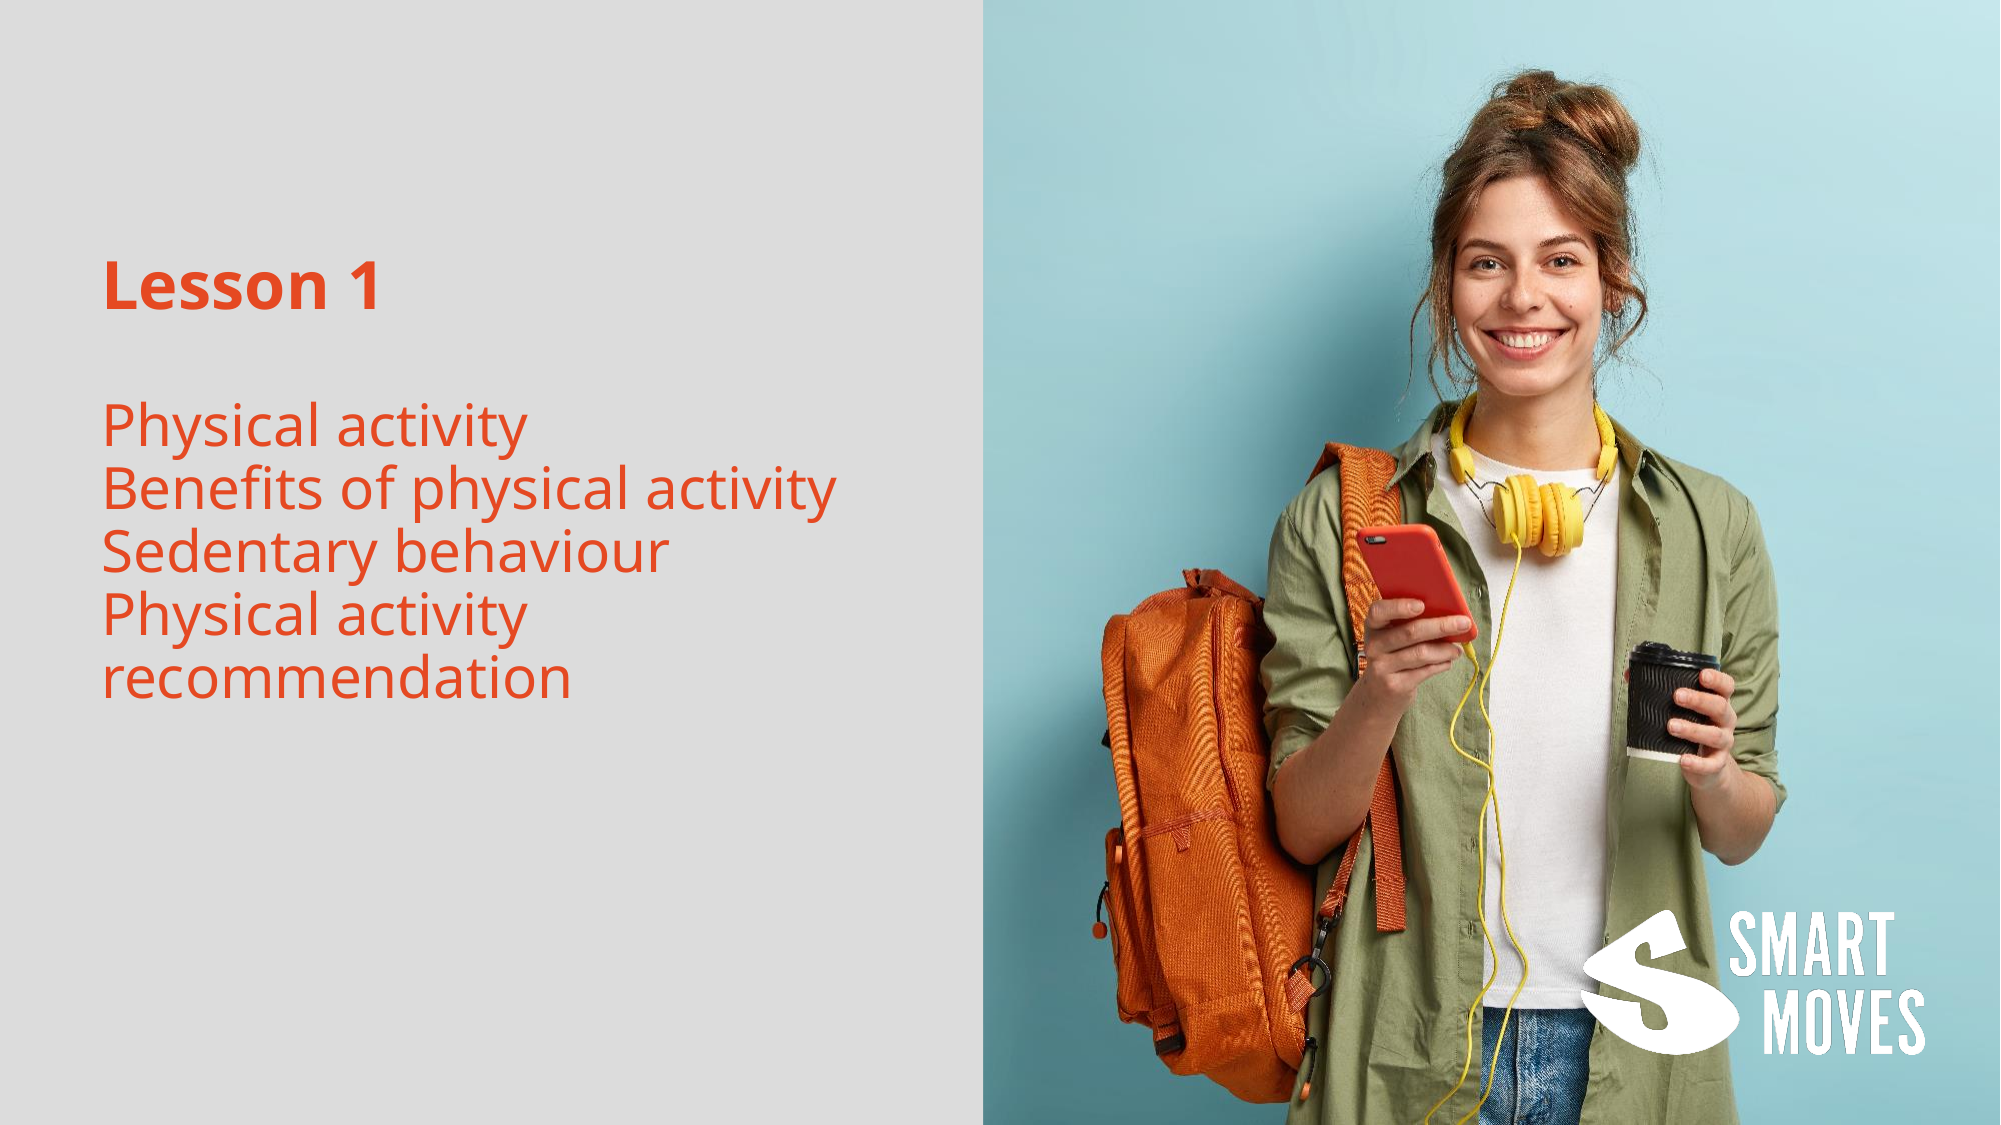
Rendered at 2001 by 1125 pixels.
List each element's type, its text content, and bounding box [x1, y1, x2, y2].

picture [984, 0, 2000, 1125]
title Lesson 1 Physical activity Benefits of physical activity Sedentary behaviour Physical activity recommendation [86, 90, 1000, 873]
